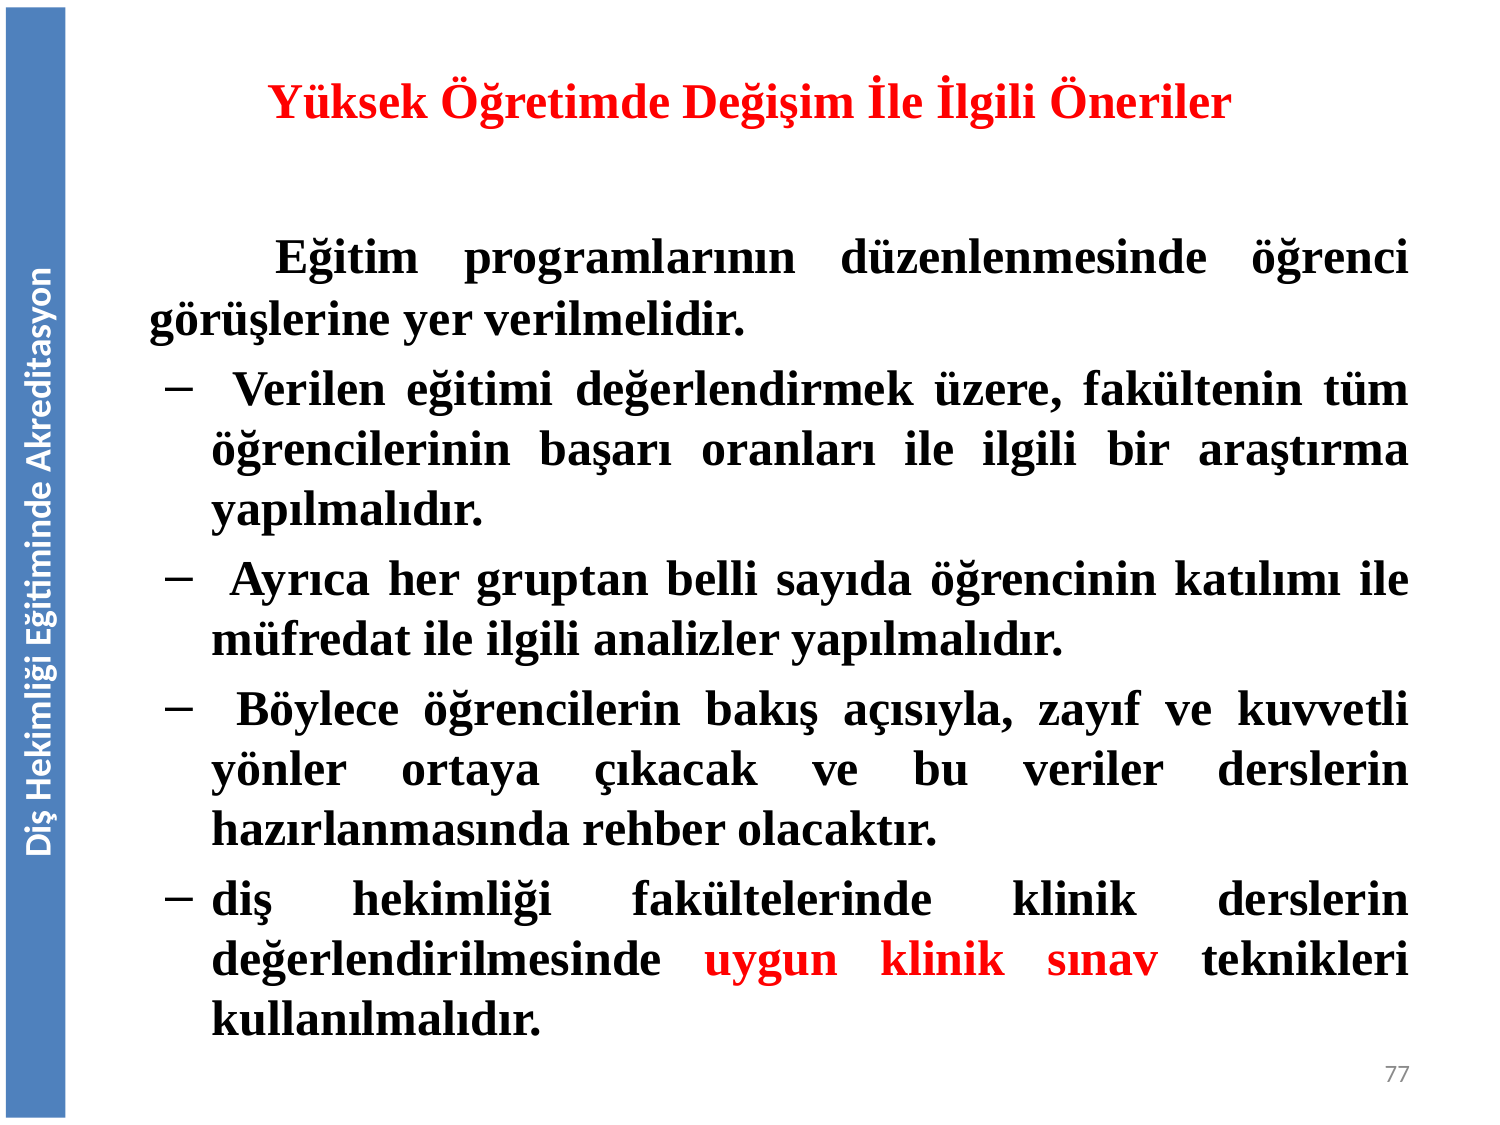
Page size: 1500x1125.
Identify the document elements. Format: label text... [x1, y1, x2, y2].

list Eğitim programlarının düzenlenmesinde öğrenci görüşlerine yer verilmelidir. Verilen eğitimi değerlendirmek üzere, fakültenin tüm öğrencilerinin başarı oranları ile ilgili bir araştırma yapılmalıdır. Ayrıca her gruptan belli sayıda öğrencinin katılımı ile müfredat ile ilgili analizler yapılmalıdır. Böylece öğrencilerin bakış açısıyla, zayıf ve kuvvetli yönler ortaya çıkacak ve bu veriler derslerin hazırlanmasında rehber olacaktır. diş hekimliği fakültelerinde klinik derslerin değerlendirilmesinde uygun klinik sınav teknikleri kullanılmalıdır. [75, 208, 1425, 1090]
slide_number 77 [1074, 1042, 1425, 1103]
text_box Diş Hekimliği Eğitiminde Akreditasyon [5, 7, 66, 1118]
title Yüksek Öğretimde Değişim İle İlgili Öneriler [75, 45, 1425, 153]
